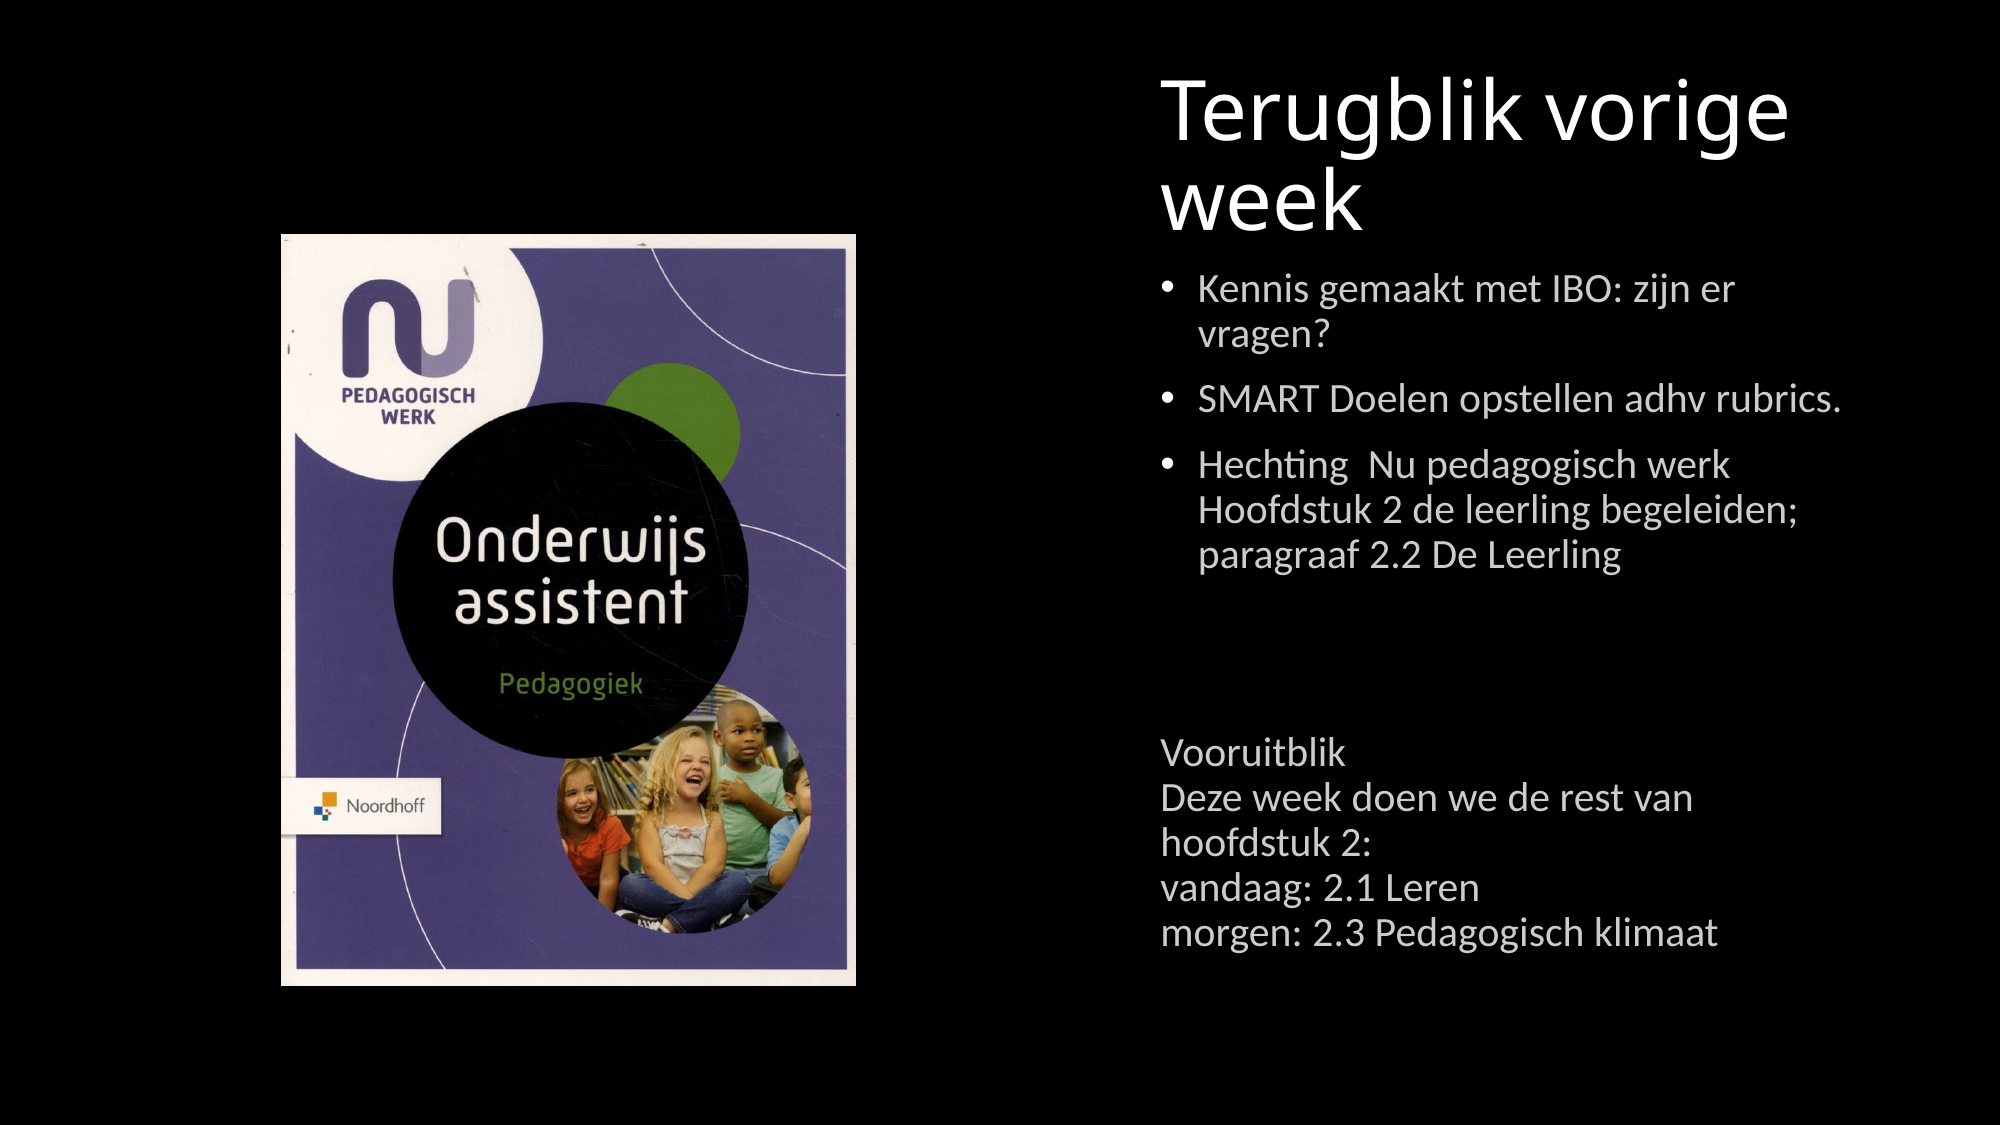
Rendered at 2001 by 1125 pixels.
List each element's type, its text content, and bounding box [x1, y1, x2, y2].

picture [281, 234, 856, 986]
list Kennis gemaakt met IBO: zijn er vragen? SMART Doelen opstellen adhv rubrics. Hechting Nu pedagogisch werk Hoofdstuk 2 de leerling begeleiden; paragraaf 2.2 De Leerling Vooruitblik Deze week doen we de rest van hoofdstuk 2: vandaag: 2.1 Leren morgen: 2.3 Pedagogisch klimaat [1145, 258, 1866, 662]
text_box [0, 0, 2000, 1125]
title Terugblik vorige week [1145, 61, 1908, 279]
